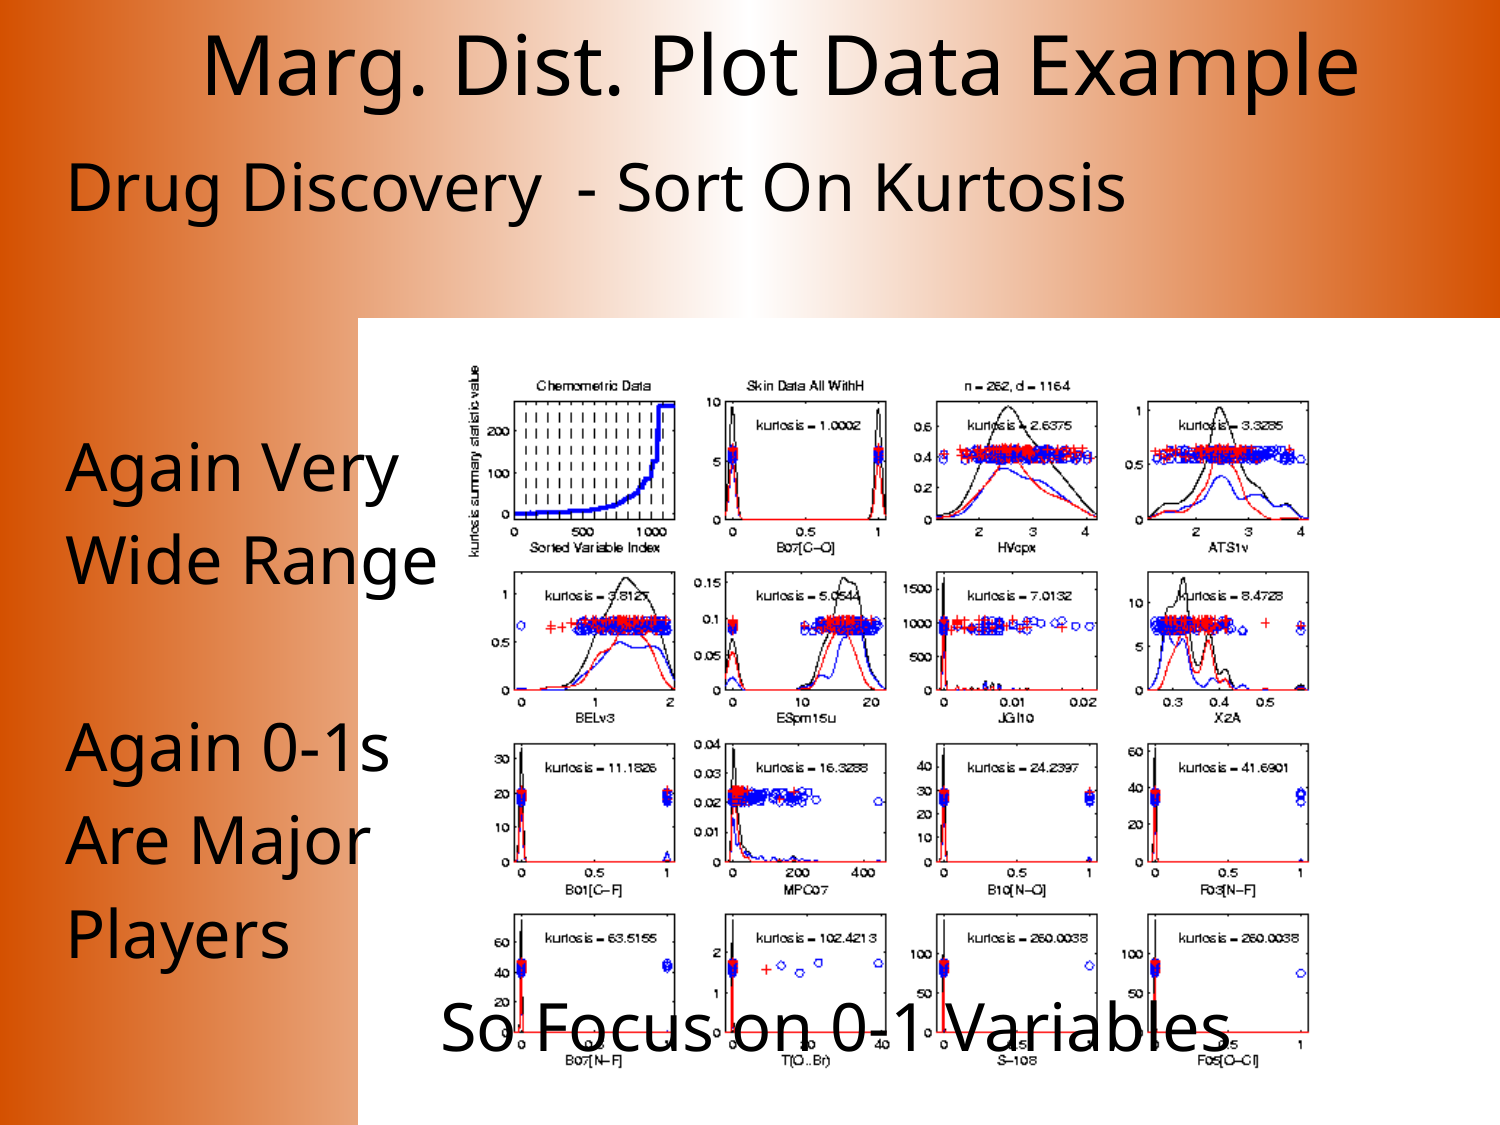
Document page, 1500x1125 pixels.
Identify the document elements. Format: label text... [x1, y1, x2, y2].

text_box [229, 125, 233, 456]
text_box [375, 203, 379, 314]
text_box [229, 741, 233, 826]
text_box [375, 125, 379, 183]
text_box [229, 832, 233, 1125]
text_box [229, 461, 233, 736]
title Marg. Dist. Plot Data Example [125, 0, 1438, 125]
picture [358, 318, 1500, 1125]
